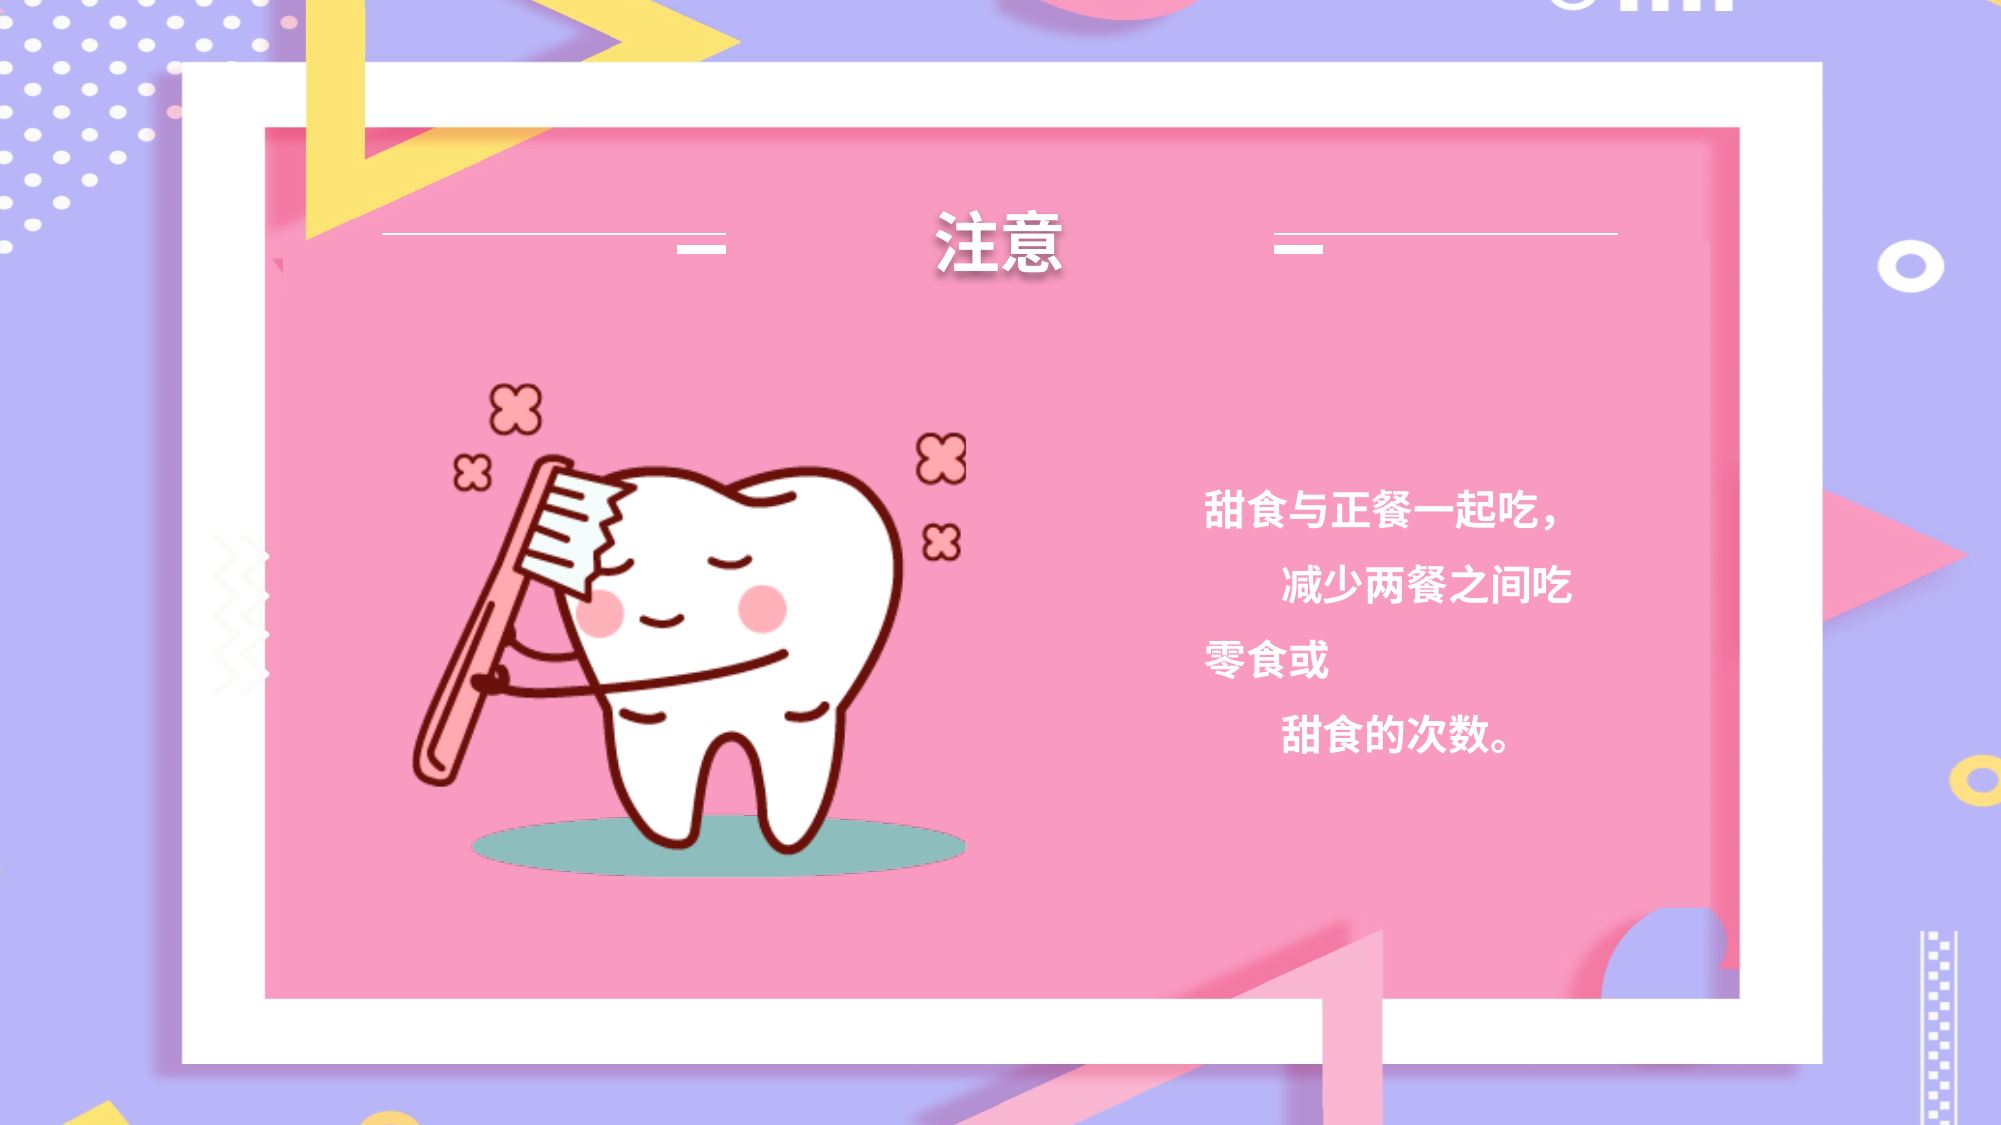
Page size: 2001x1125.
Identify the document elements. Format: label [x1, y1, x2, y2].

text_box [381, 233, 1619, 250]
picture [302, 244, 1075, 1017]
text_box [0, 0, 2000, 1125]
